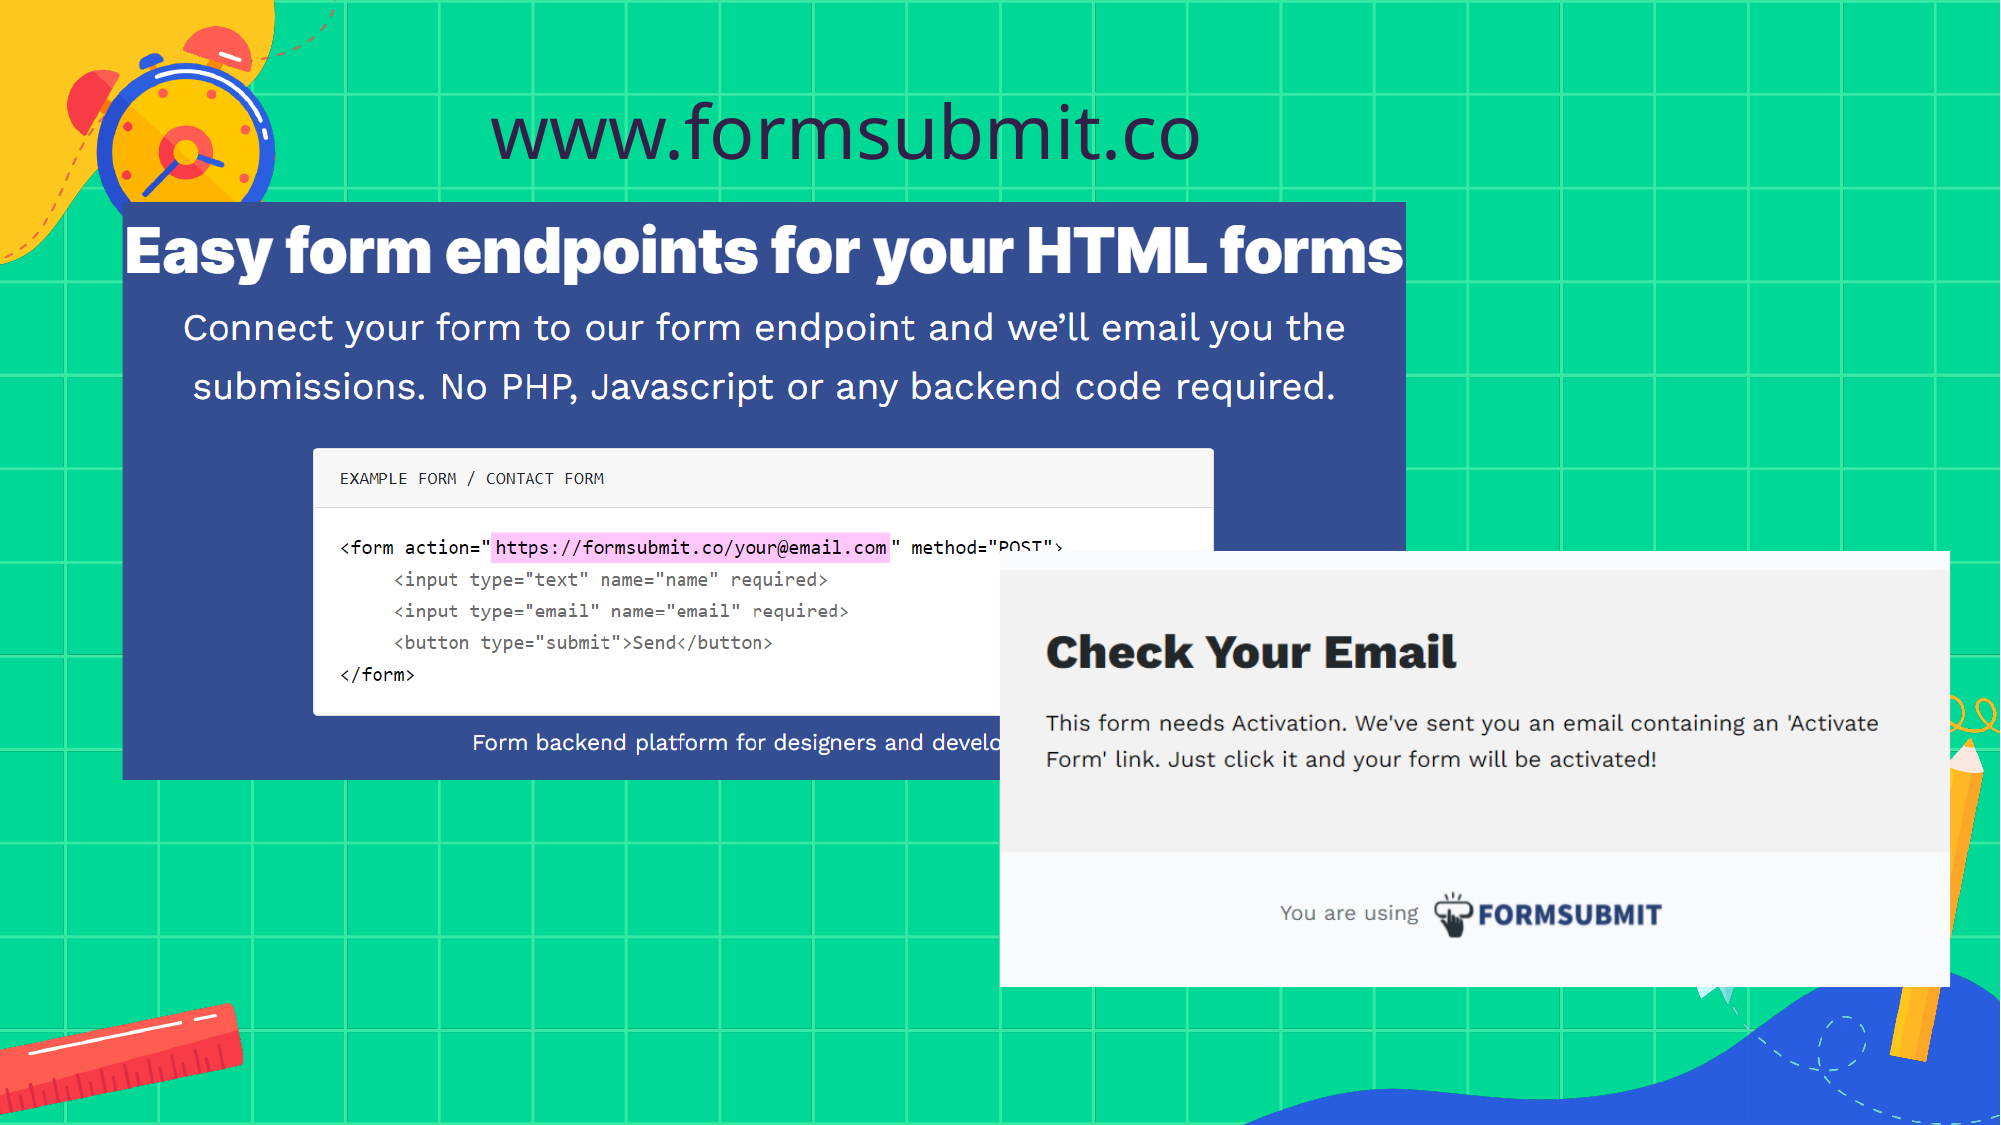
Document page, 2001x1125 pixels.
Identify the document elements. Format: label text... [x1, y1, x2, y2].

text_box www.formsubmit.co [475, 77, 1476, 183]
picture [0, 0, 2001, 1125]
